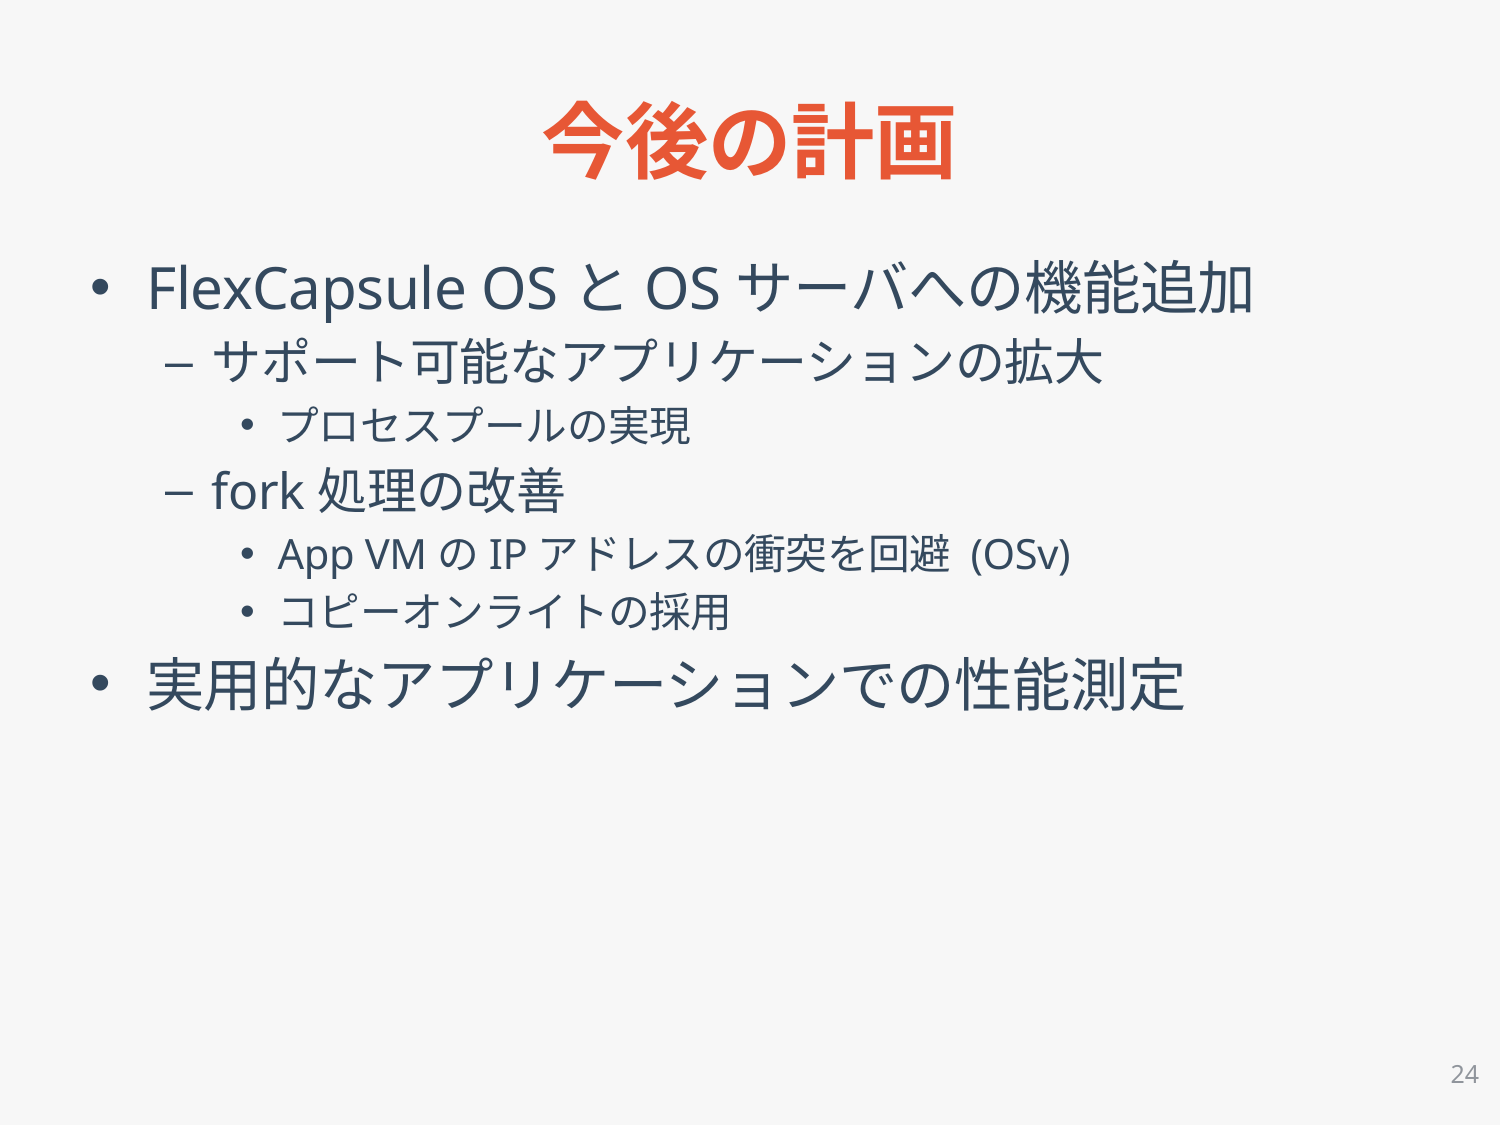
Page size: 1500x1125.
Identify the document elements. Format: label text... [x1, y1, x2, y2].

title 今後の計画 [29, 45, 1471, 233]
list FlexCapsule OSとOSサーバへの機能追加 サポート可能なアプリケーションの拡大 プロセスプールの実現 fork処理の改善 App VMのIPアドレスの衝突を回避 (OSv) コピーオンライトの採用 実用的なアプリケーションでの性能測定 [75, 243, 1425, 1047]
slide_number 24 [1144, 1045, 1495, 1106]
